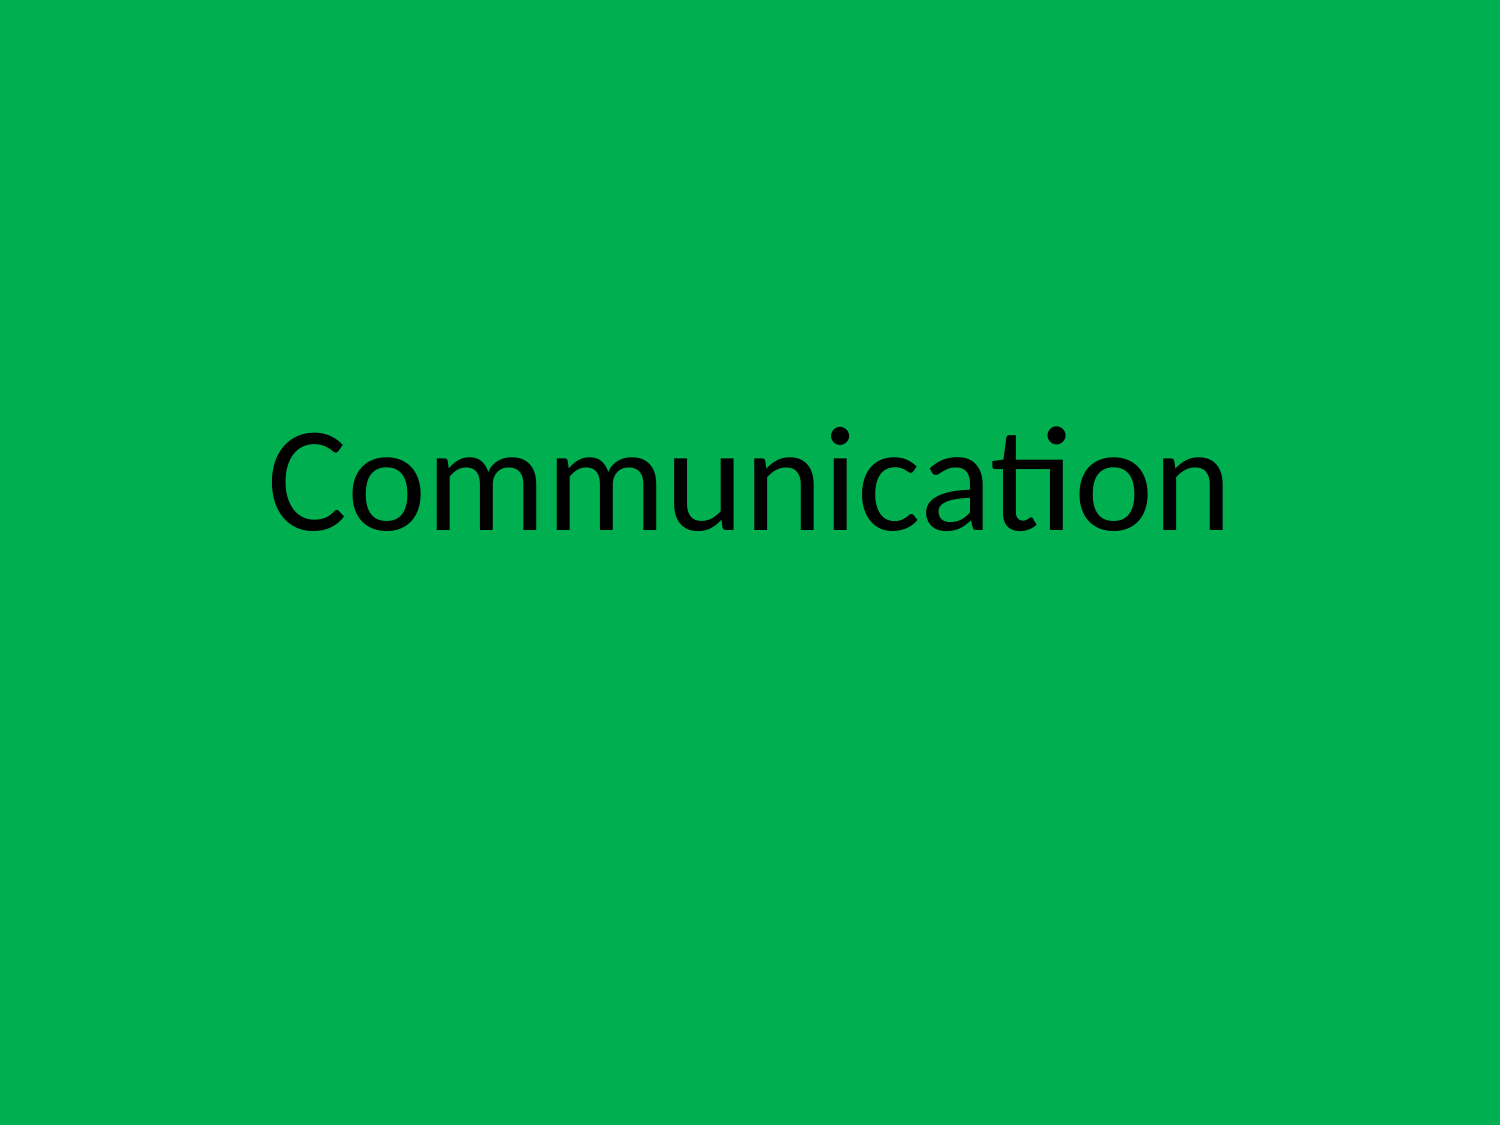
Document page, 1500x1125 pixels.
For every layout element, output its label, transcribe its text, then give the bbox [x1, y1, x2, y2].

title Communication [112, 349, 1388, 591]
